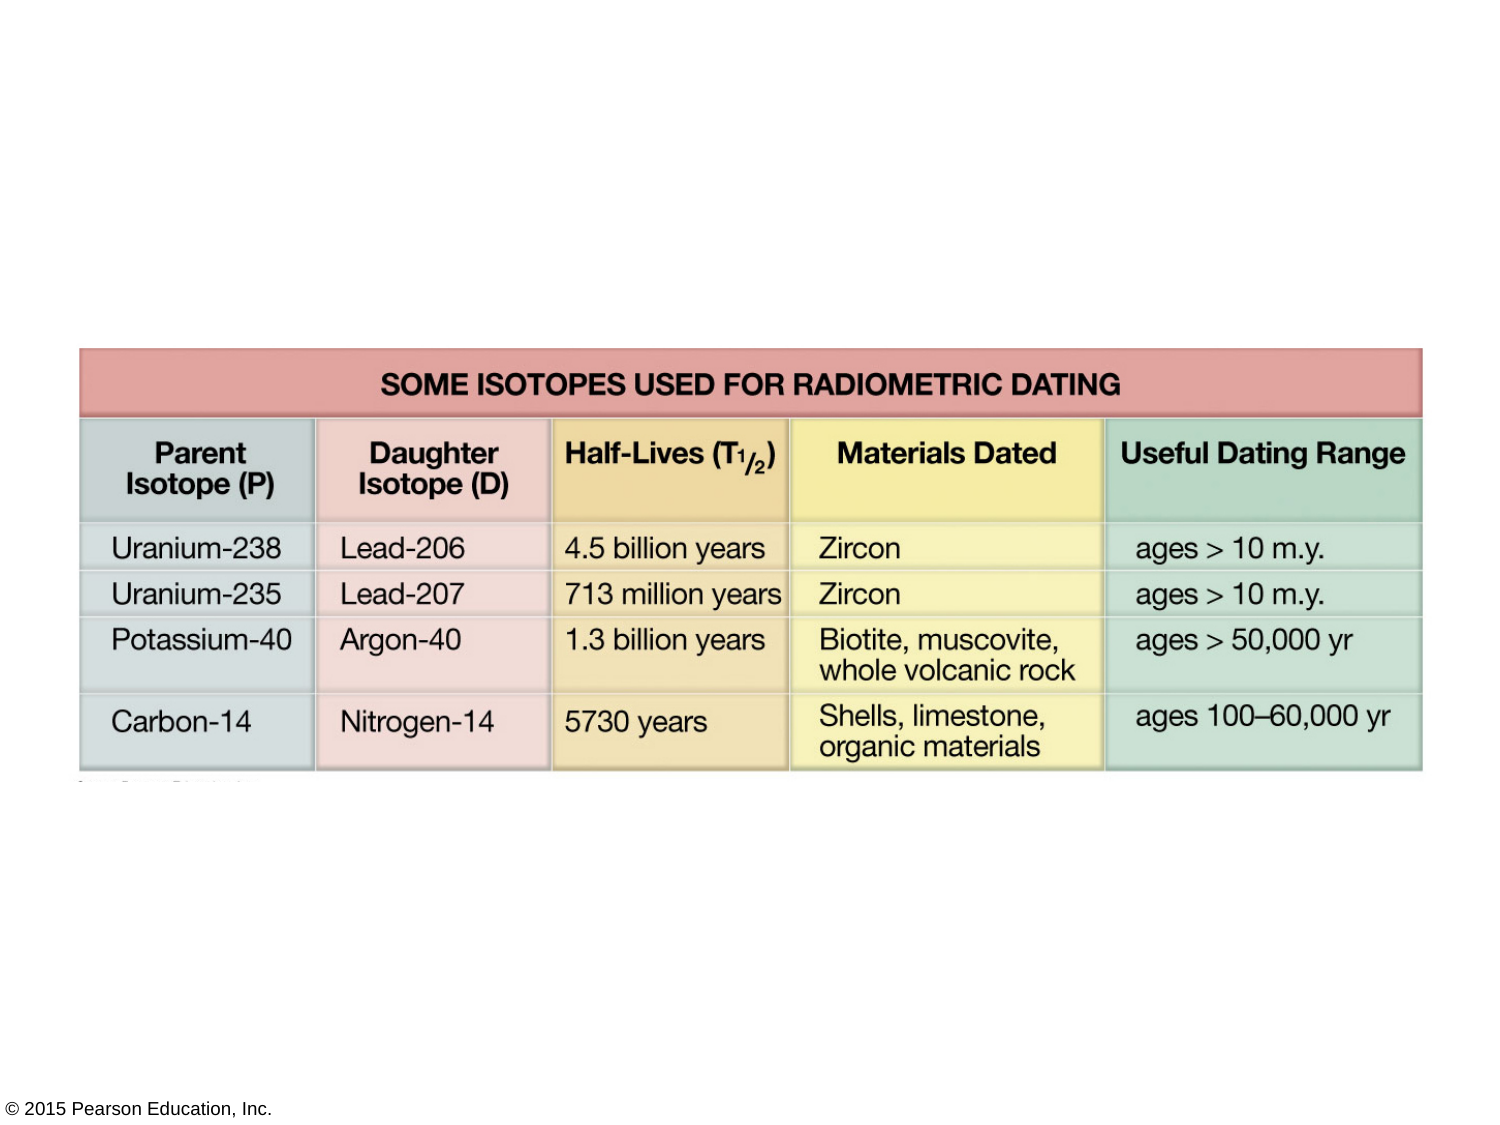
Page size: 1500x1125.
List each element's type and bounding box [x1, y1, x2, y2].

picture [67, 343, 1432, 782]
